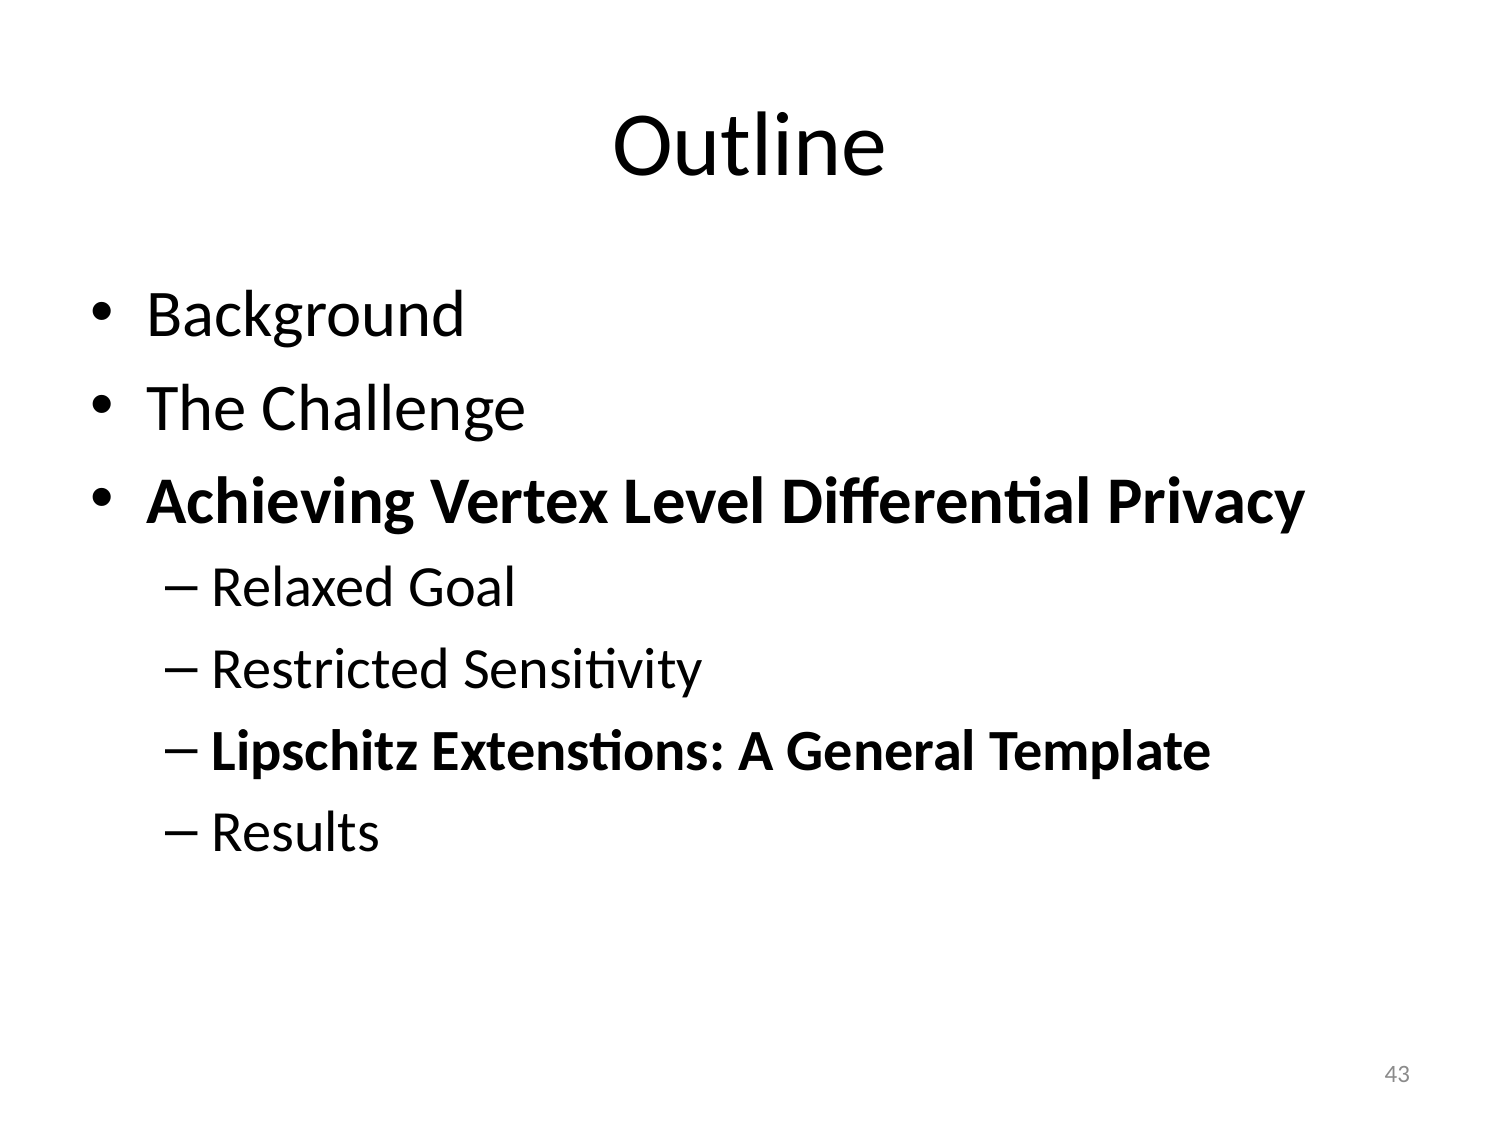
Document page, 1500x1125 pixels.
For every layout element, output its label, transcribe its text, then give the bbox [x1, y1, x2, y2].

title Outline [75, 45, 1425, 233]
list Background The Challenge Achieving Vertex Level Differential Privacy Relaxed Goal Restricted Sensitivity Lipschitz Extenstions: A General Template Results [75, 262, 1425, 1005]
slide_number 43 [1074, 1042, 1425, 1103]
